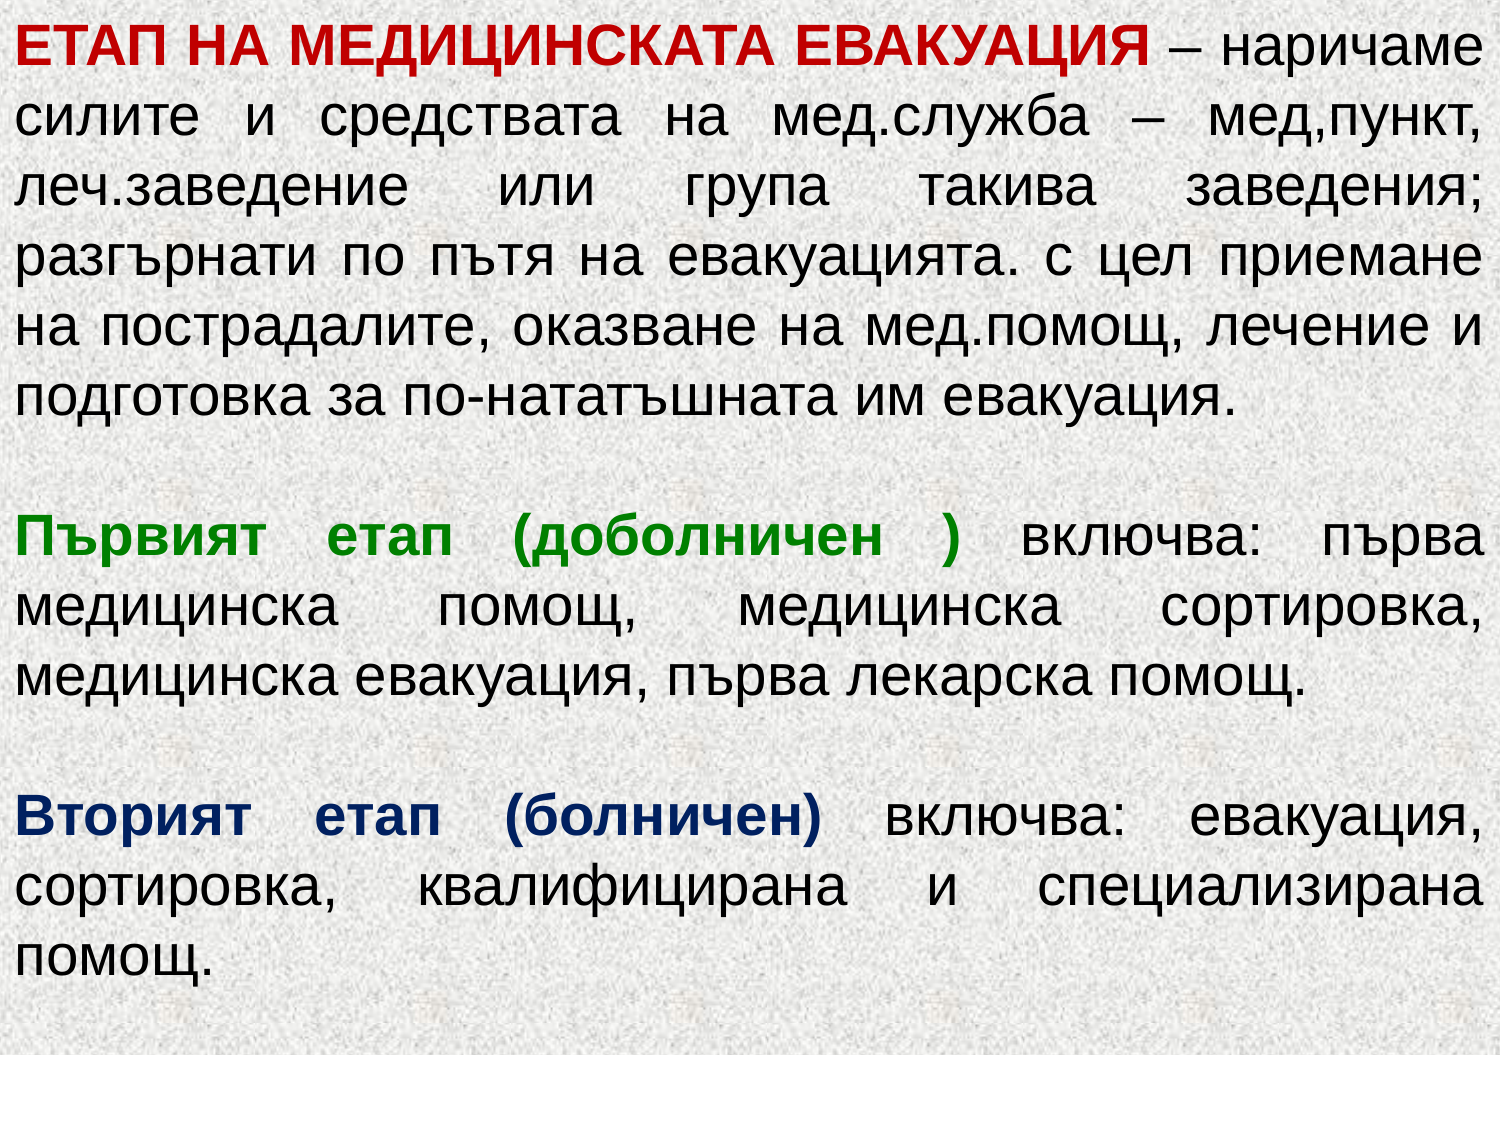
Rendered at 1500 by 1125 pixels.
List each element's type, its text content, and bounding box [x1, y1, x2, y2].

text_box ЕТАП НА МЕДИЦИНСКАТА ЕВАКУАЦИЯ – наричаме силите и средствата на мед.служба – мед,пункт, леч.заведение или група такива заведения; разгърнати по пътя на евакуацията. с цел приемане на пострадалите, оказване на мед.помощ, лечение и подготовка за по-нататъшната им евакуация. Първият етап (доболничен ) включва: първа медицинска помощ, медицинска сортировка, медицинска евакуация, първа лекарска помощ. Вторият етап (болничен) включва: евакуация, сортировка, квалифицирана и специализирана помощ. [0, 0, 1500, 1055]
